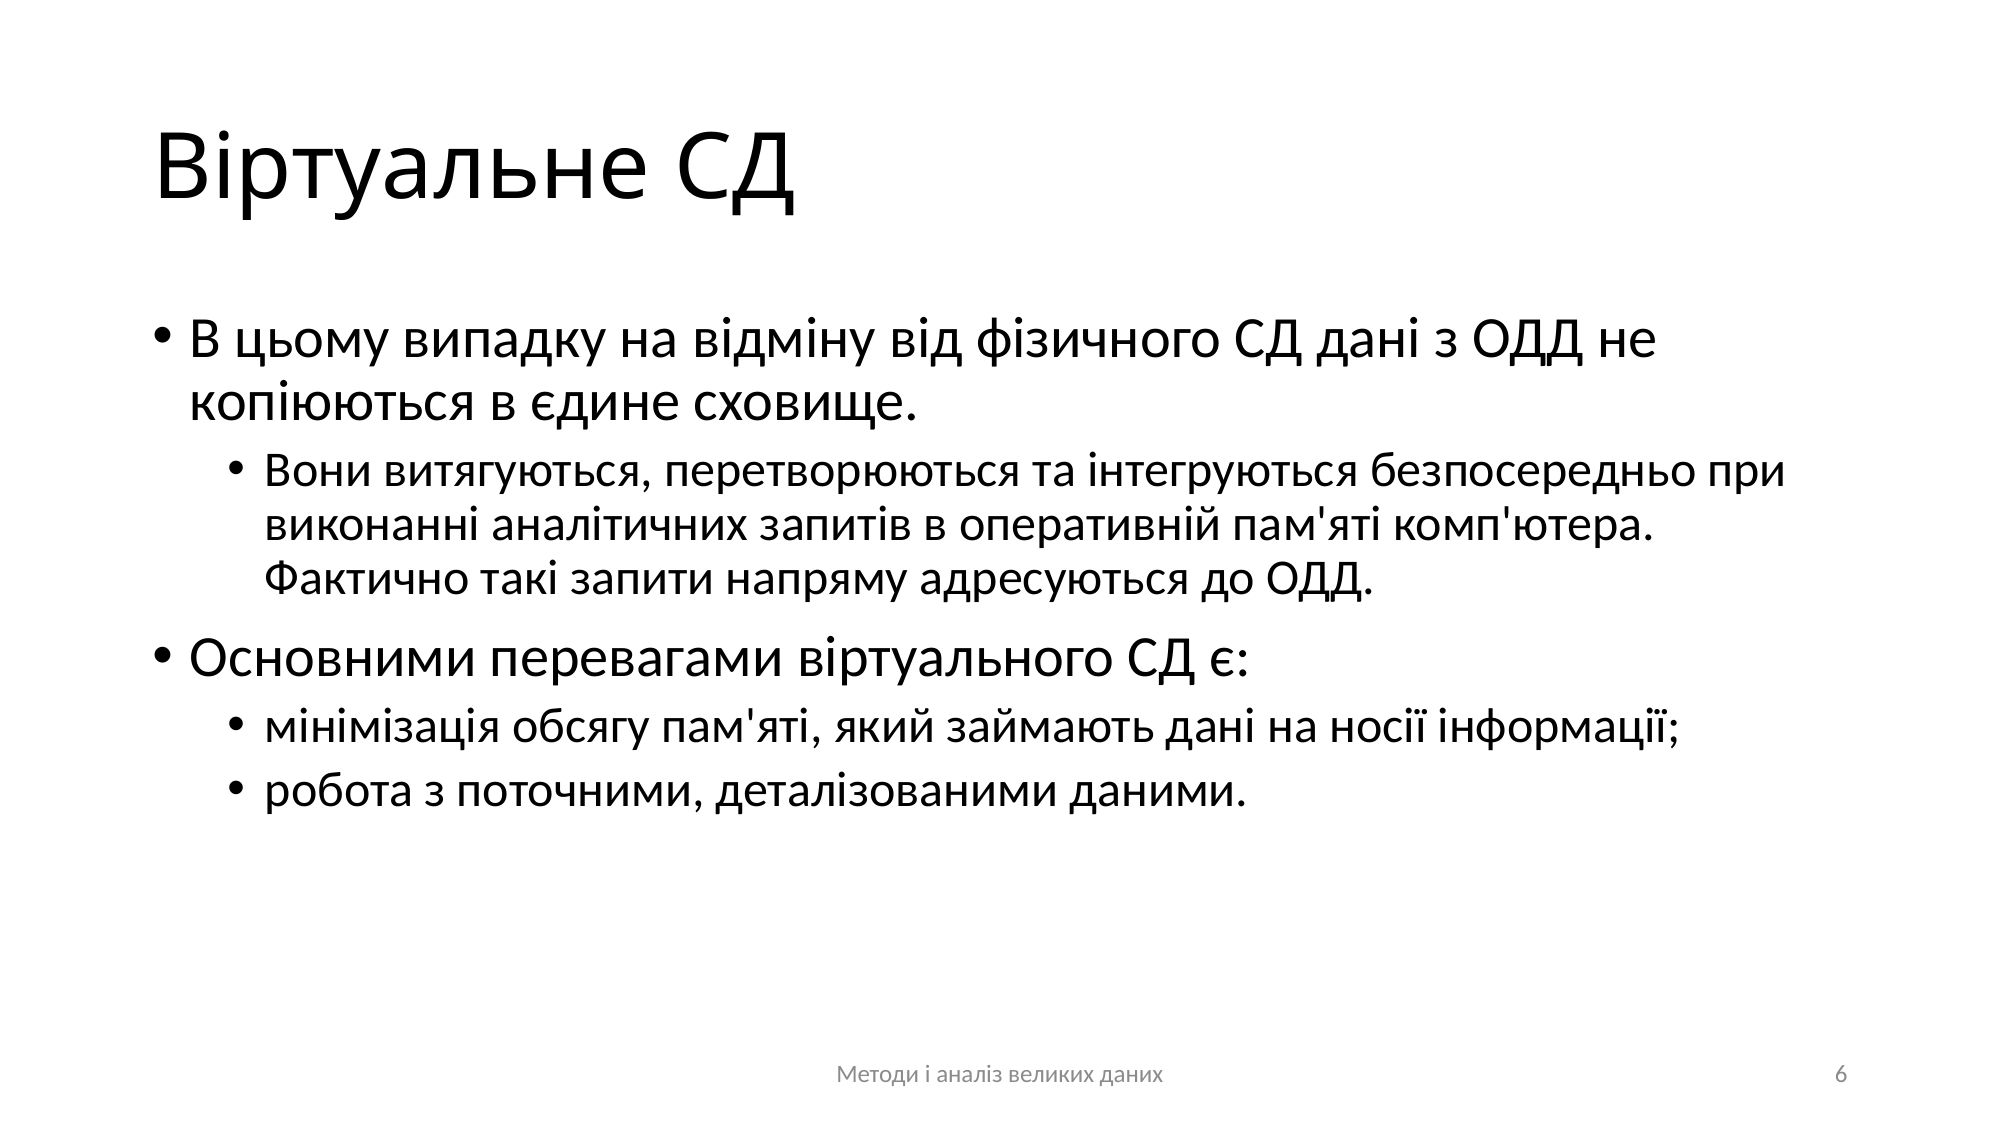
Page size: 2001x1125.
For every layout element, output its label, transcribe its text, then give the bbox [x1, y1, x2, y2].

list В цьому випадку на відміну від фізичного СД дані з ОДД не копіюються в єдине сховище. Вони витягуються, перетворюються та інтегруються безпосередньо при виконанні аналітичних запитів в оперативній пам'яті комп'ютера. Фактично такі запити напряму адресуються до ОДД. Основними перевагами віртуального СД є: мінімізація обсягу пам'яті, який займають дані на носії інформації; робота з поточними, деталізованими даними. [137, 299, 1863, 1014]
slide_number 6 [1412, 1042, 1863, 1103]
title Віртуальне СД [137, 59, 1863, 278]
footer Методи і аналіз великих даних [662, 1042, 1338, 1103]
